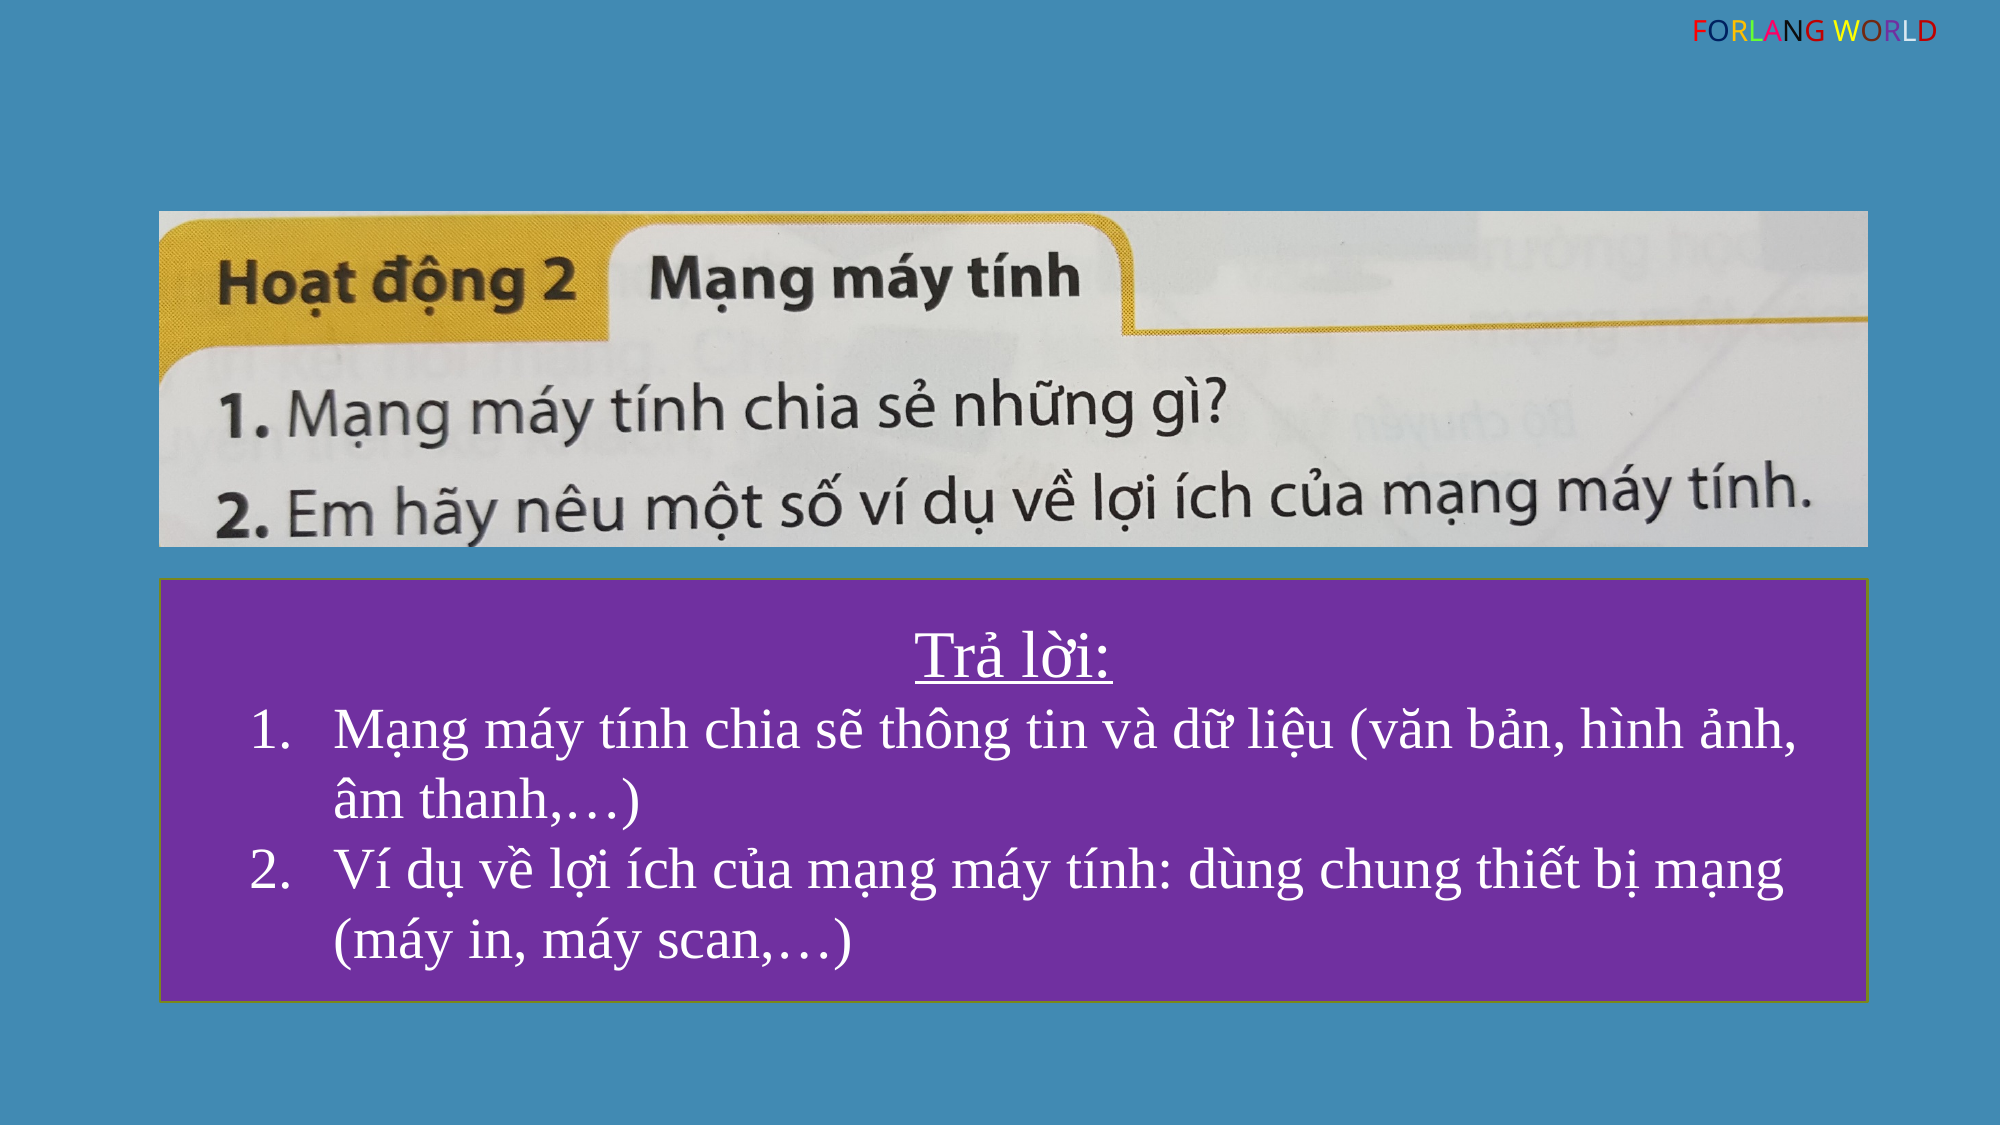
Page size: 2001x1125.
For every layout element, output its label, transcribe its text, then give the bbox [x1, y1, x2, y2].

picture [159, 211, 1868, 547]
text_box FORLANG WORLD [1677, 4, 2000, 55]
text_box Trả lời: Mạng máy tính chia sẽ thông tin và dữ liệu (văn bản, hình ảnh, âm thanh,…) Ví dụ về lợi ích của mạng máy tính: dùng chung thiết bị mạng (máy in, máy scan,…) [159, 578, 1869, 1003]
